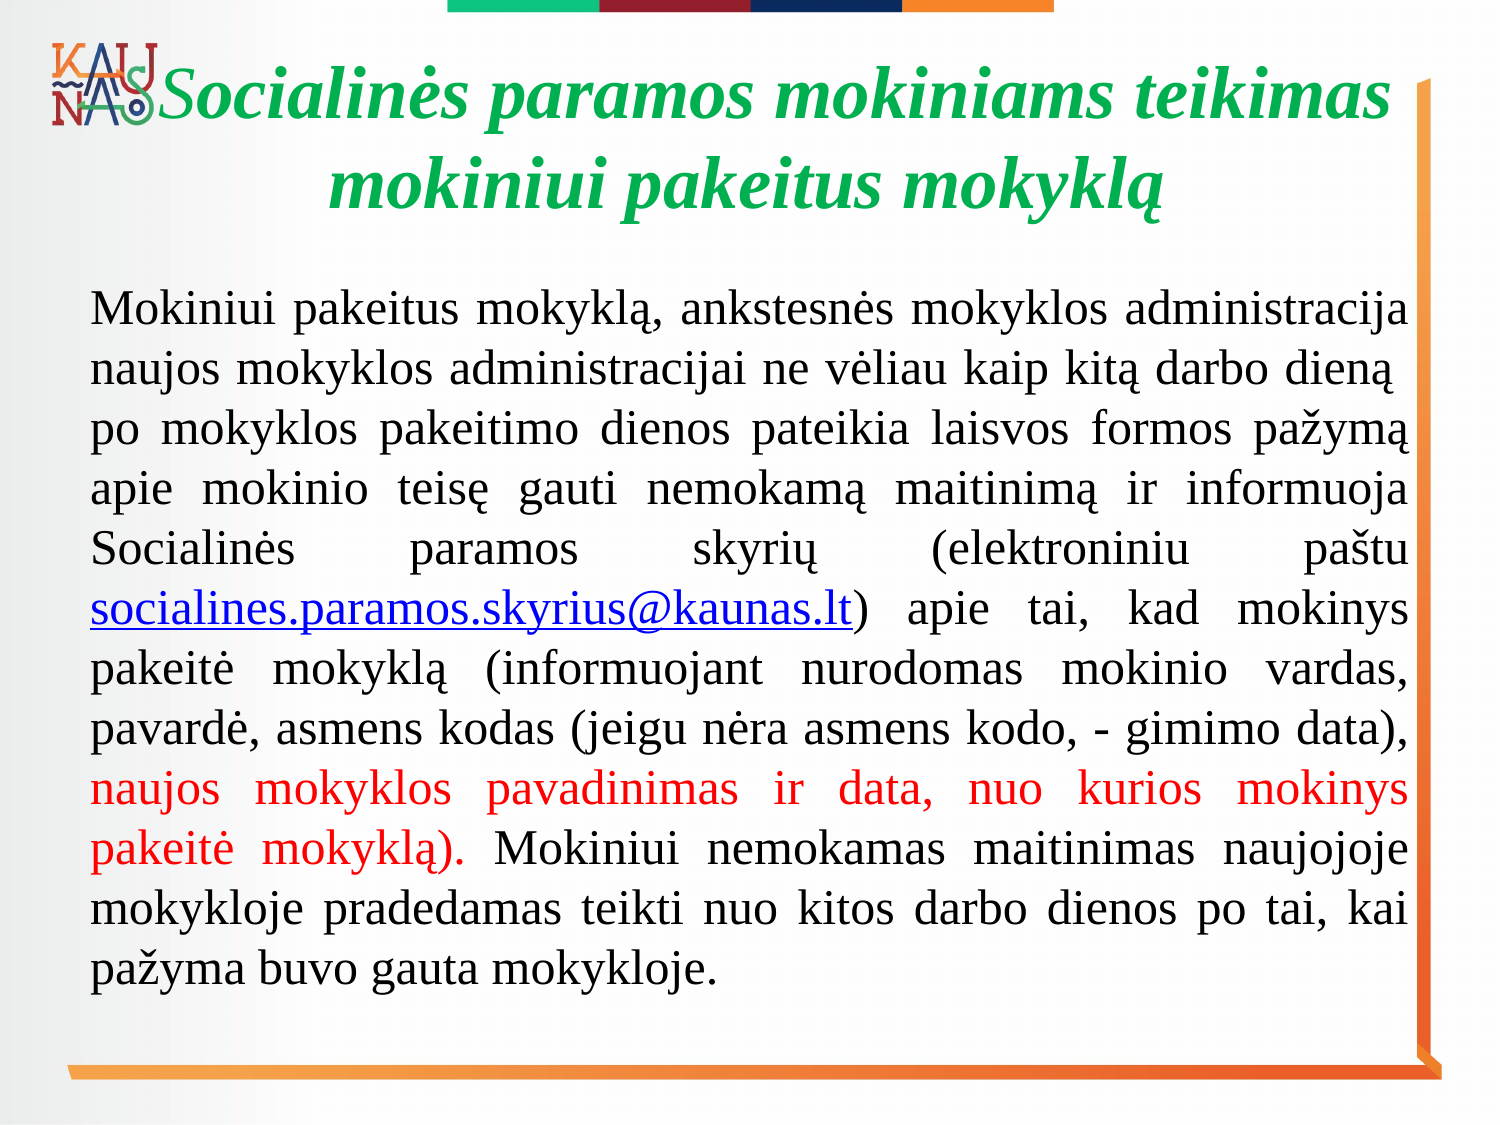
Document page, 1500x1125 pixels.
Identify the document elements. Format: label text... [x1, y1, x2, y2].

list Mokiniui pakeitus mokyklą, ankstesnės mokyklos administracija naujos mokyklos administracijai ne vėliau kaip kitą darbo dieną po mokyklos pakeitimo dienos pateikia laisvos formos pažymą apie mokinio teisę gauti nemokamą maitinimą ir informuoja Socialinės paramos skyrių (elektroniniu paštu socialines.paramos.skyrius@kaunas.lt) apie tai, kad mokinys pakeitė mokyklą (informuojant nurodomas mokinio vardas, pavardė, asmens kodas (jeigu nėra asmens kodo, - gimimo data), naujos mokyklos pavadinimas ir data, nuo kurios mokinys pakeitė mokyklą). Mokiniui nemokamas maitinimas naujojoje mokykloje pradedamas teikti nuo kitos darbo dienos po tai, kai pažyma buvo gauta mokykloje. [74, 266, 1426, 1000]
picture [0, 0, 1500, 1125]
title Socialinės paramos mokiniams teikimas mokiniui pakeitus mokyklą [71, 0, 1423, 268]
